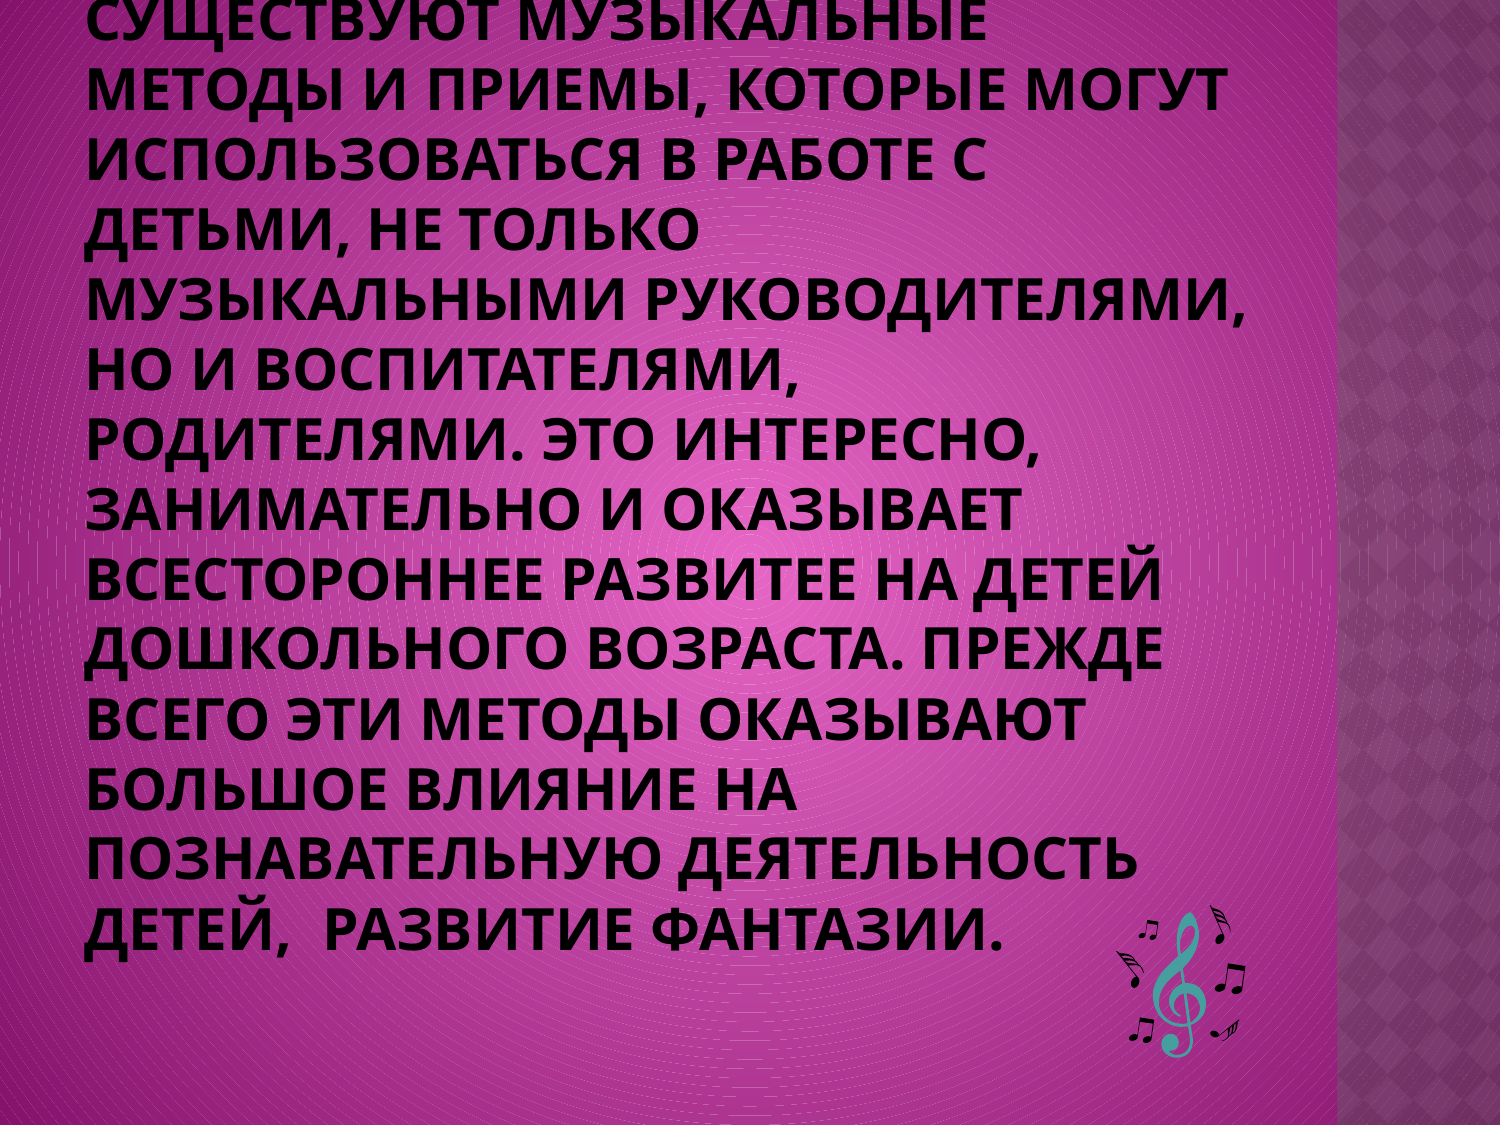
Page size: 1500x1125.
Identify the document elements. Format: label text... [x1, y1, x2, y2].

title Существуют музыкальные методы и приемы, которые могут использоваться в работе с детьми, не только музыкальными руководителями, но и воспитателями, родителями. Это интересно, занимательно и оказывает всестороннее развитее на детей дошкольного возраста. Прежде всего эти методы оказывают большое влияние на познавательную деятельность детей, развитие фантазии. [76, 834, 1265, 1022]
picture [1115, 904, 1246, 1059]
